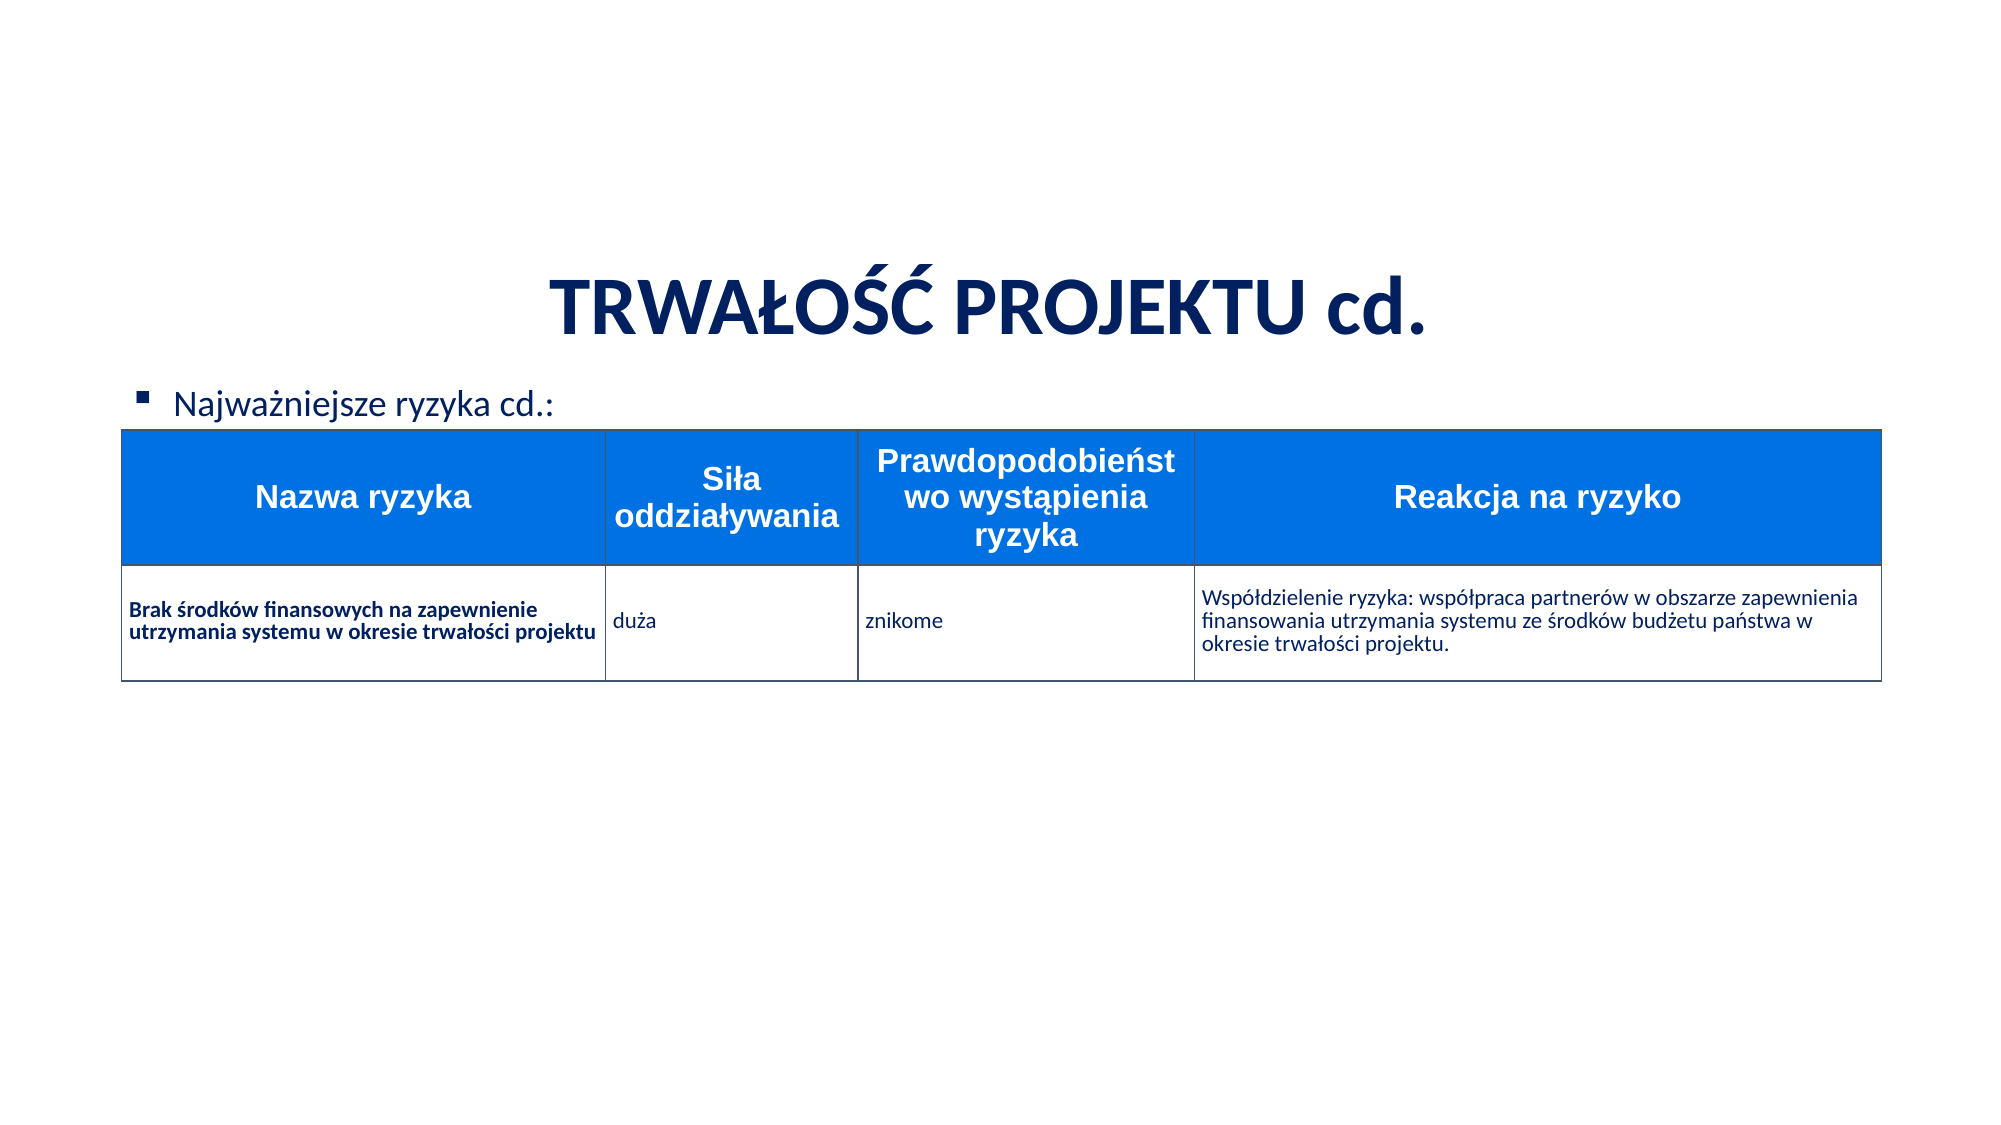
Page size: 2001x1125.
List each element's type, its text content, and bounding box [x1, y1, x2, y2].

table_header Reakcja na ryzyko [1195, 431, 1881, 564]
table_cell znikome [859, 566, 1194, 680]
table_cell Współdzielenie ryzyka: współpraca partnerów w obszarze zapewnienia finansowania utrzymania systemu ze środków budżetu państwa w okresie trwałości projektu. [1195, 566, 1881, 680]
table_cell Brak środków finansowych na zapewnienie utrzymania systemu w okresie trwałości projektu [122, 566, 605, 680]
table_header Nazwa ryzyka [122, 431, 605, 564]
table_header Prawdopodobieństwo wystąpienia ryzyka [859, 431, 1194, 564]
table_header Siła oddziaływania [606, 431, 857, 564]
text_box Najważniejsze ryzyka cd.: [121, 371, 1456, 429]
text_box TRWAŁOŚĆ PROJEKTU cd. [298, 243, 1680, 367]
table_cell duża [606, 566, 857, 680]
